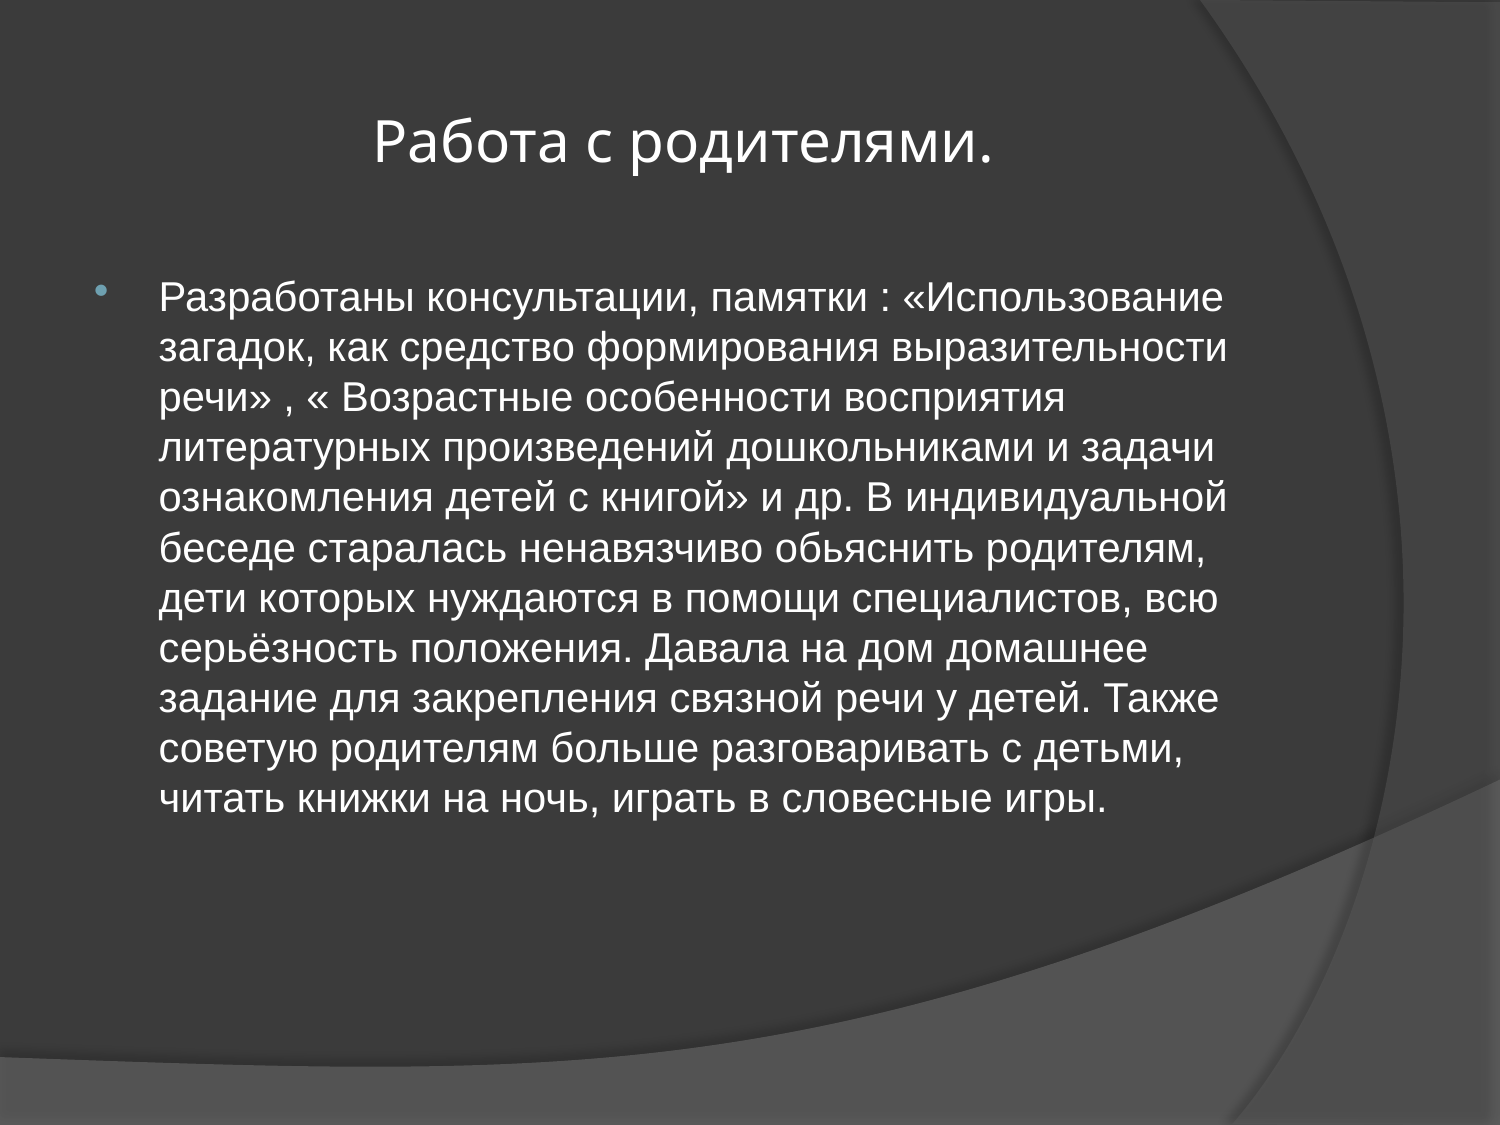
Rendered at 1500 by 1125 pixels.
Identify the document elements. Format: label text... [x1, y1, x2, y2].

list Разработаны консультации, памятки : «Использование загадок, как средство формирования выразительности речи» , « Возрастные особенности восприятия литературных произведений дошкольниками и задачи ознакомления детей с книгой» и др. В индивидуальной беседе старалась ненавязчиво обьяснить родителям, дети которых нуждаются в помощи специалистов, всю серьёзность положения. Давала на дом домашнее задание для закрепления связной речи у детей. Также советую родителям больше разговаривать с детьми, читать книжки на ночь, играть в словесные игры. [75, 262, 1300, 1005]
title Работа с родителями. [75, 45, 1300, 233]
